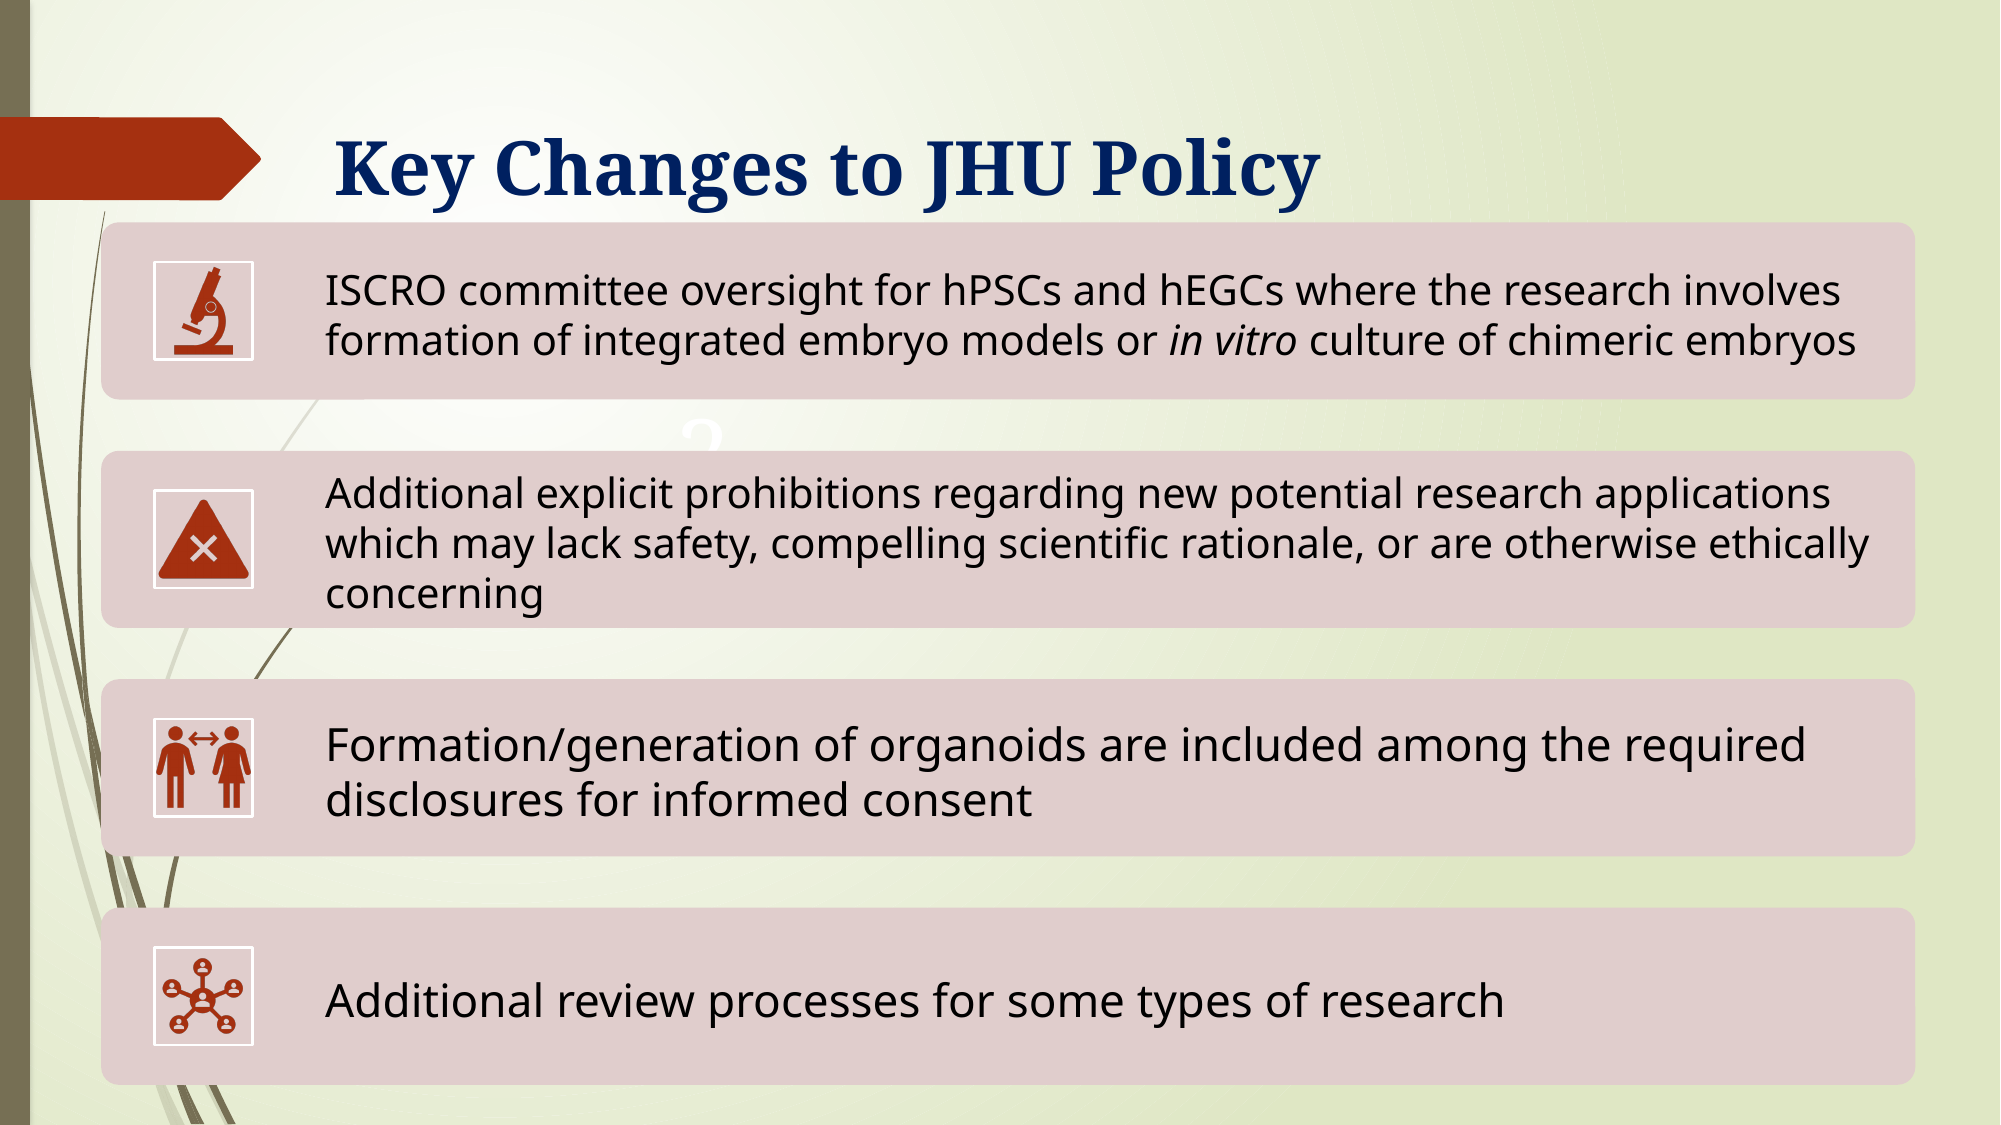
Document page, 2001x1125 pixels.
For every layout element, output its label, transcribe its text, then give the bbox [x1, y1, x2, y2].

title Key Changes to JHU Policy [221, 112, 1436, 221]
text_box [100, 221, 1916, 1092]
